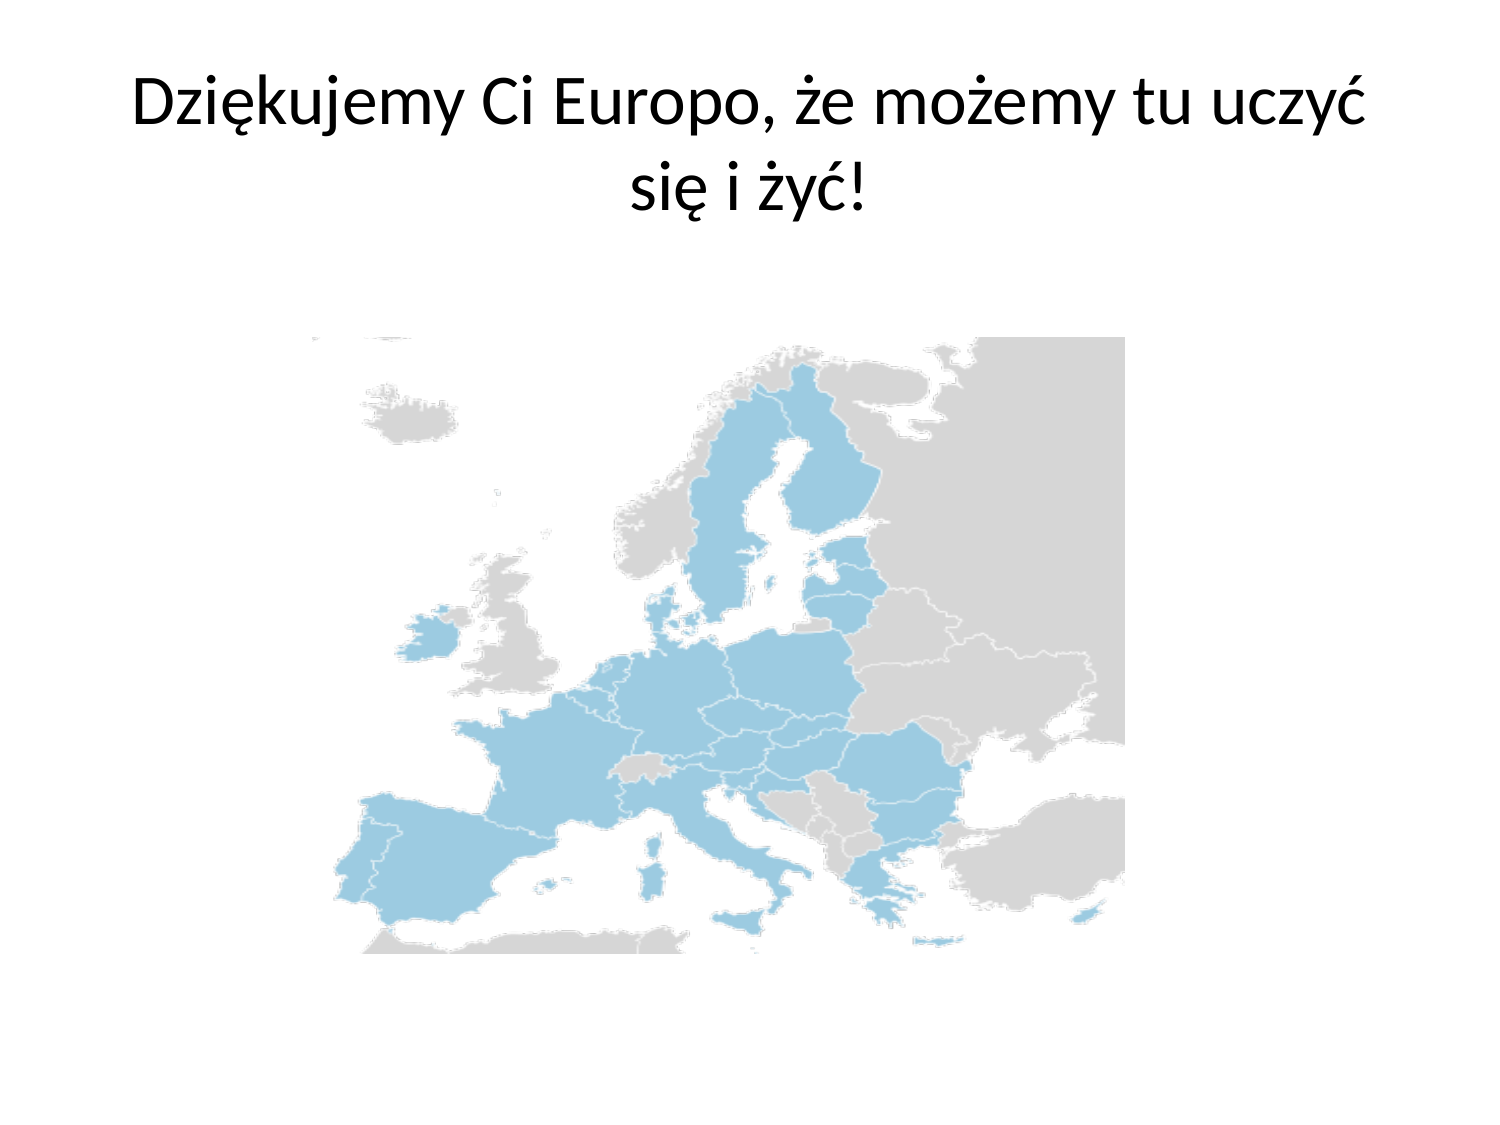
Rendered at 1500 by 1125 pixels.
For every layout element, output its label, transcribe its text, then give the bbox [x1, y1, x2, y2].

picture [312, 337, 1126, 955]
title Dziękujemy Ci Europo, że możemy tu uczyć się i żyć! [75, 45, 1425, 233]
